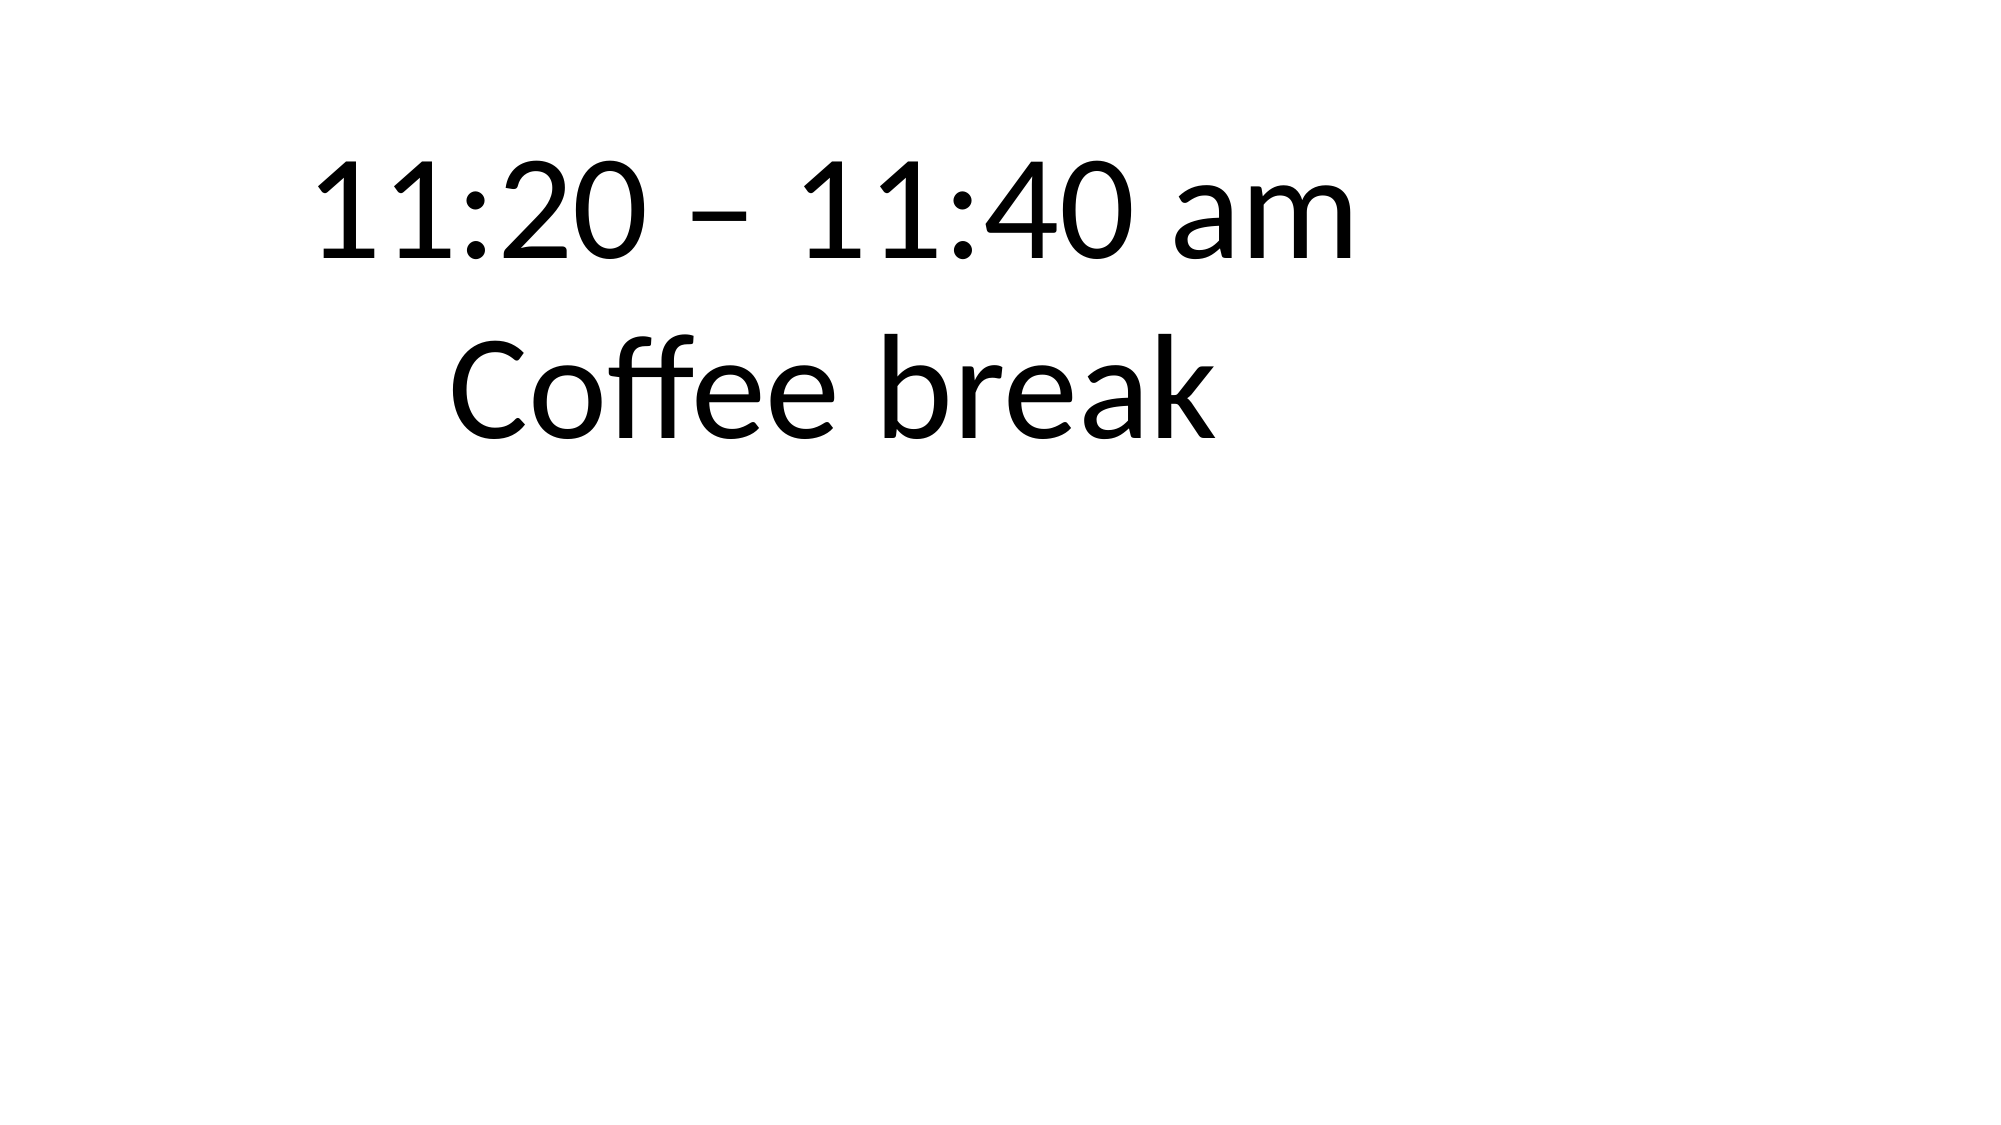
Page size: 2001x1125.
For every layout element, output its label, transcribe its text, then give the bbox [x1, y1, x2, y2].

text_box 11:20 – 11:40 am Coffee break [191, 100, 1476, 476]
